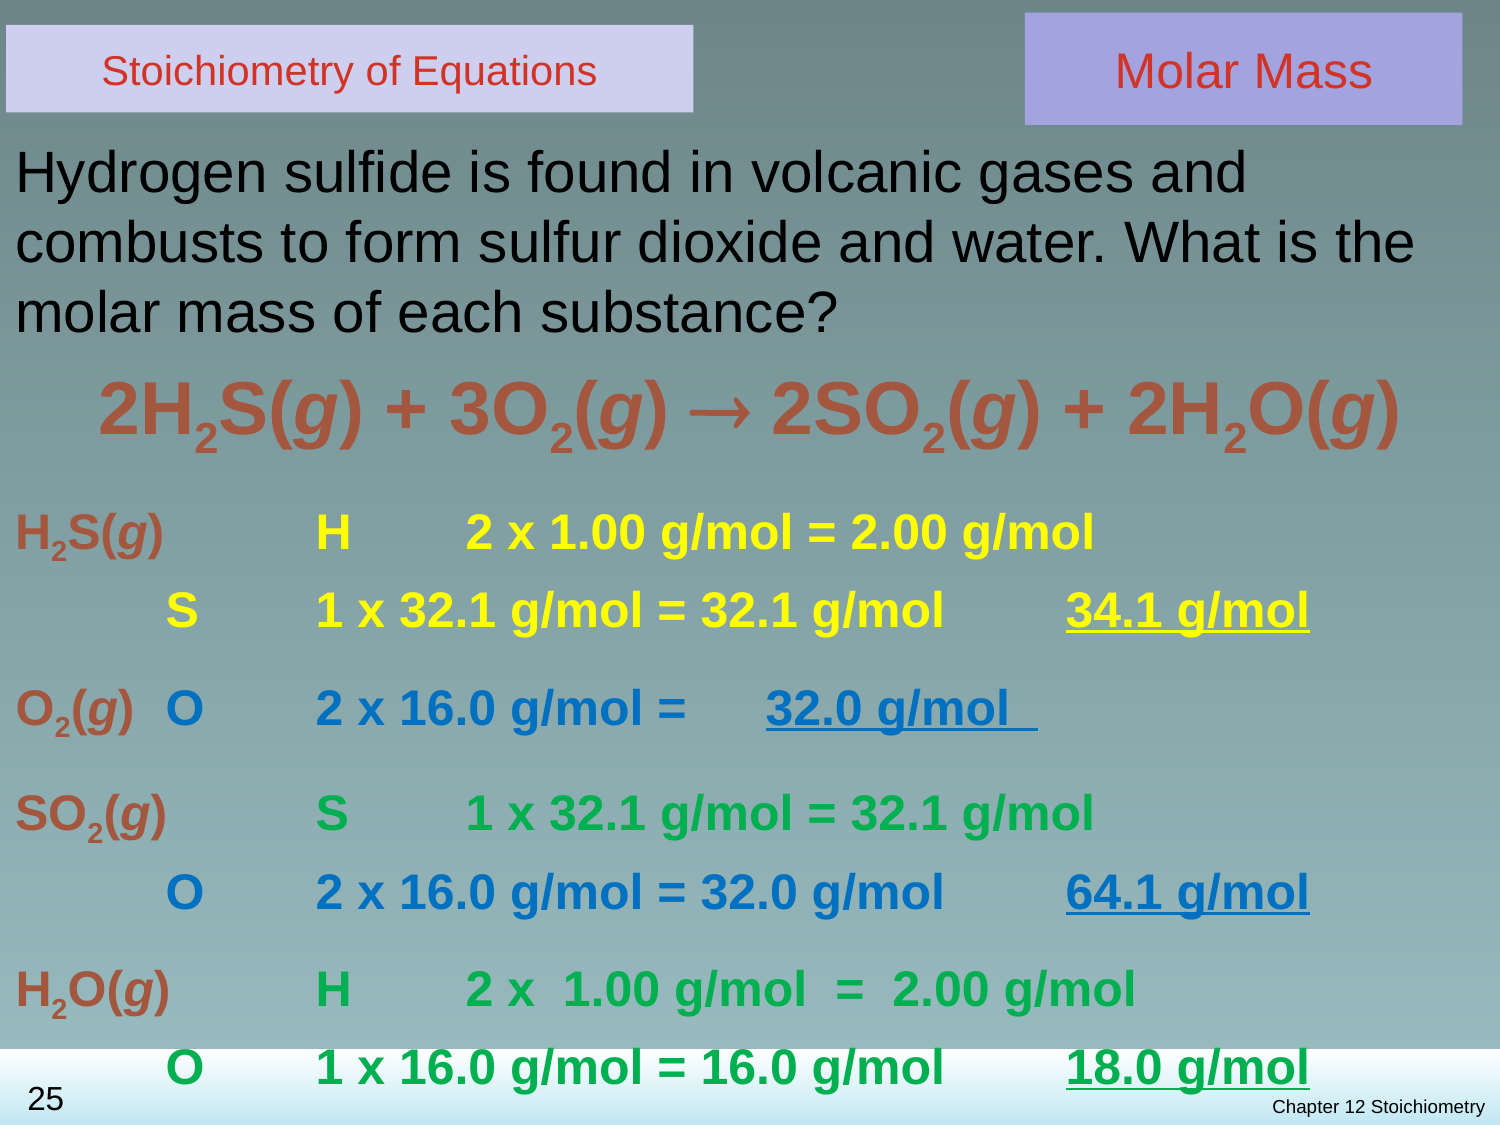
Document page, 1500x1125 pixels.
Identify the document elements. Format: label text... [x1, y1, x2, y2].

title Stoichiometry of Equations [6, 24, 694, 113]
list Hydrogen sulfide is found in volcanic gases and combusts to form sulfur dioxide and water. What is the molar mass of each substance? 2H2S(g) + 3O2(g)  2SO2(g) + 2H2O(g) H2S(g) H 2 x 1.00 g/mol = 2.00 g/mol S 1 x 32.1 g/mol = 32.1 g/mol 34.1 g/mol O2(g) O 2 x 16.0 g/mol = 32.0 g/mol SO2(g) S 1 x 32.1 g/mol = 32.1 g/mol O 2 x 16.0 g/mol = 32.0 g/mol 64.1 g/mol H2O(g) H 2 x 1.00 g/mol = 2.00 g/mol O 1 x 16.0 g/mol = 16.0 g/mol 18.0 g/mol [0, 126, 1500, 1063]
footer Chapter 12 Stoichiometry [1237, 1087, 1500, 1125]
text_box Molar Mass [1024, 12, 1463, 125]
